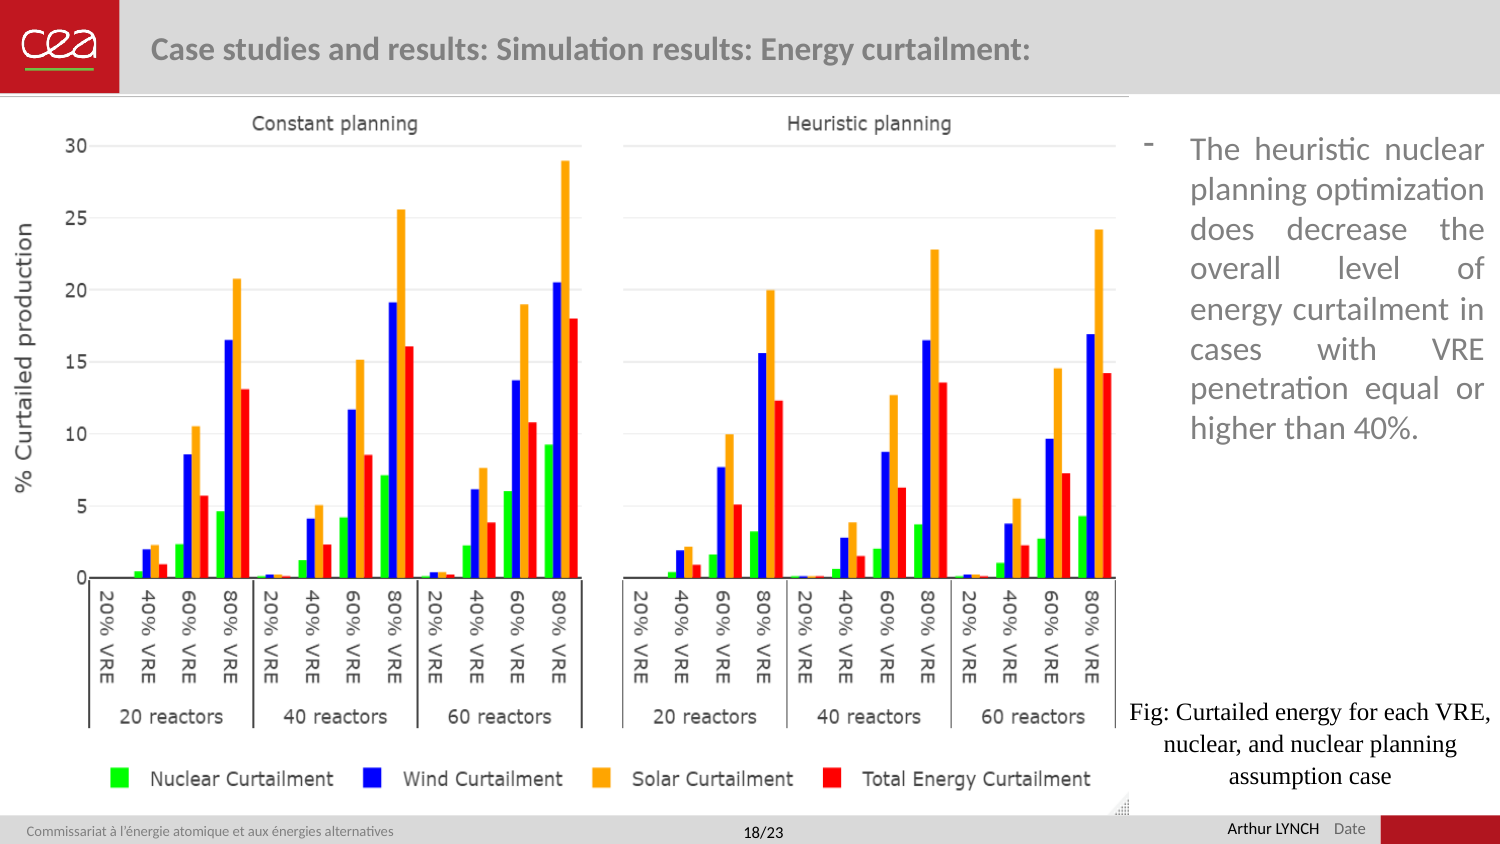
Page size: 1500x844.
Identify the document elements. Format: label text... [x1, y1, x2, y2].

picture [0, 96, 1129, 815]
text_box Fig: Curtailed energy for each VRE, nuclear, and nuclear planning assumption case [1133, 686, 1500, 798]
text_box 18/23 [688, 823, 839, 844]
picture [20, 27, 97, 71]
text_box The heuristic nuclear planning optimization does decrease the overall level of energy curtailment in cases with VRE penetration equal or higher than 40%. [1133, 119, 1500, 454]
title Case studies and results: Simulation results: Energy curtailment: [136, 21, 1283, 74]
text_box Arthur LYNCH [1212, 810, 1364, 844]
